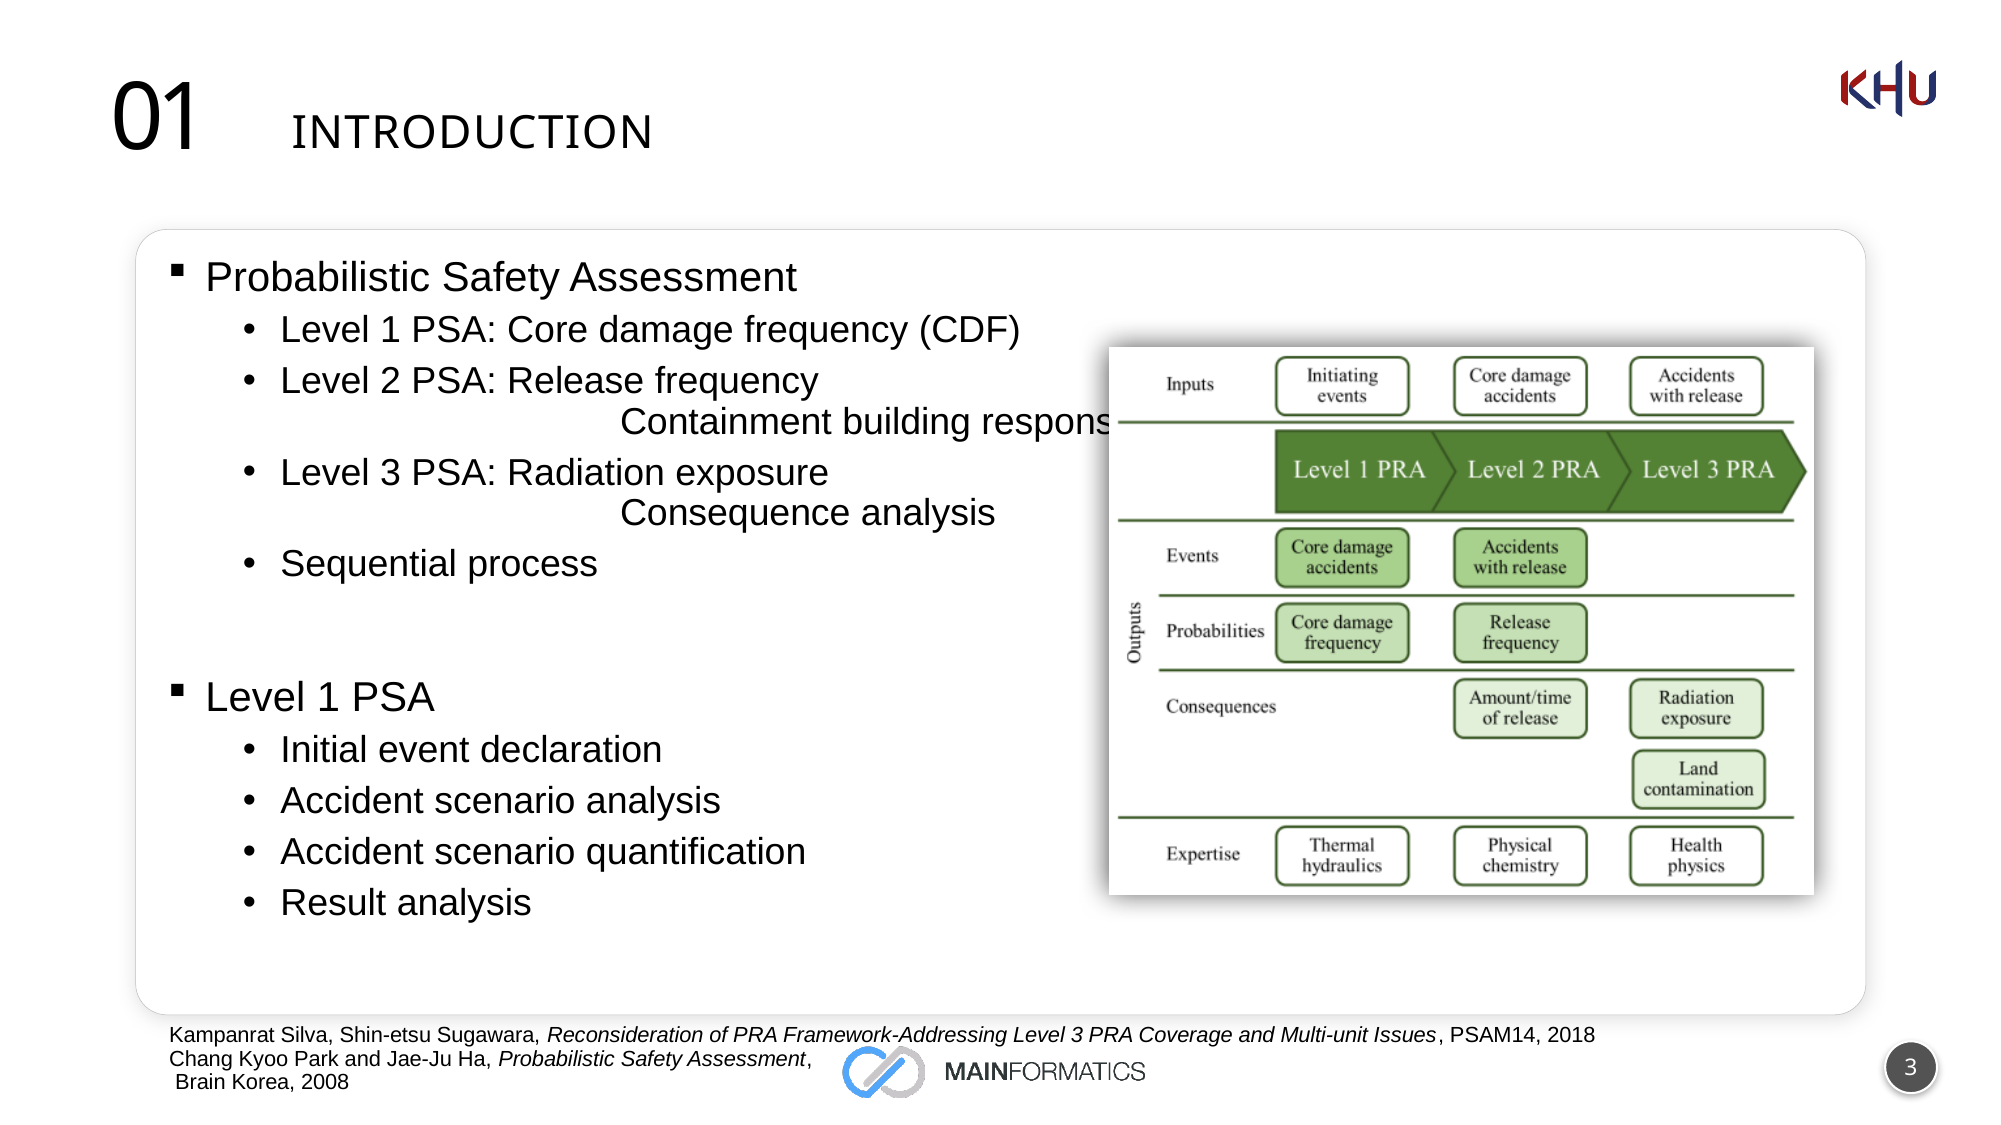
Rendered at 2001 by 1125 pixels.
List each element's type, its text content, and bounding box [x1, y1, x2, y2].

picture [801, 1048, 1199, 1106]
picture [1109, 347, 1814, 895]
title Introduction [276, 85, 1745, 183]
list Probabilistic Safety Assessment Level 1 PSA: Core damage frequency (CDF) Level 2 PSA: Release frequency Containment building response Level 3 PSA: Radiation exposure Consequence analysis Sequential process Level 1 PSA Initial event declaration Accident scenario analysis Accident scenario quantification Result analysis [152, 247, 1846, 996]
list Kampanrat Silva, Shin-etsu Sugawara, Reconsideration of PRA Framework-Addressing Level 3 PRA Coverage and Multi-unit Issues, PSAM14, 2018 Chang Kyoo Park and Jae-Ju Ha, Probabilistic Safety Assessment, Brain Korea, 2008 [154, 1016, 1846, 1048]
picture [1841, 60, 1936, 117]
list 01 [94, 61, 245, 211]
